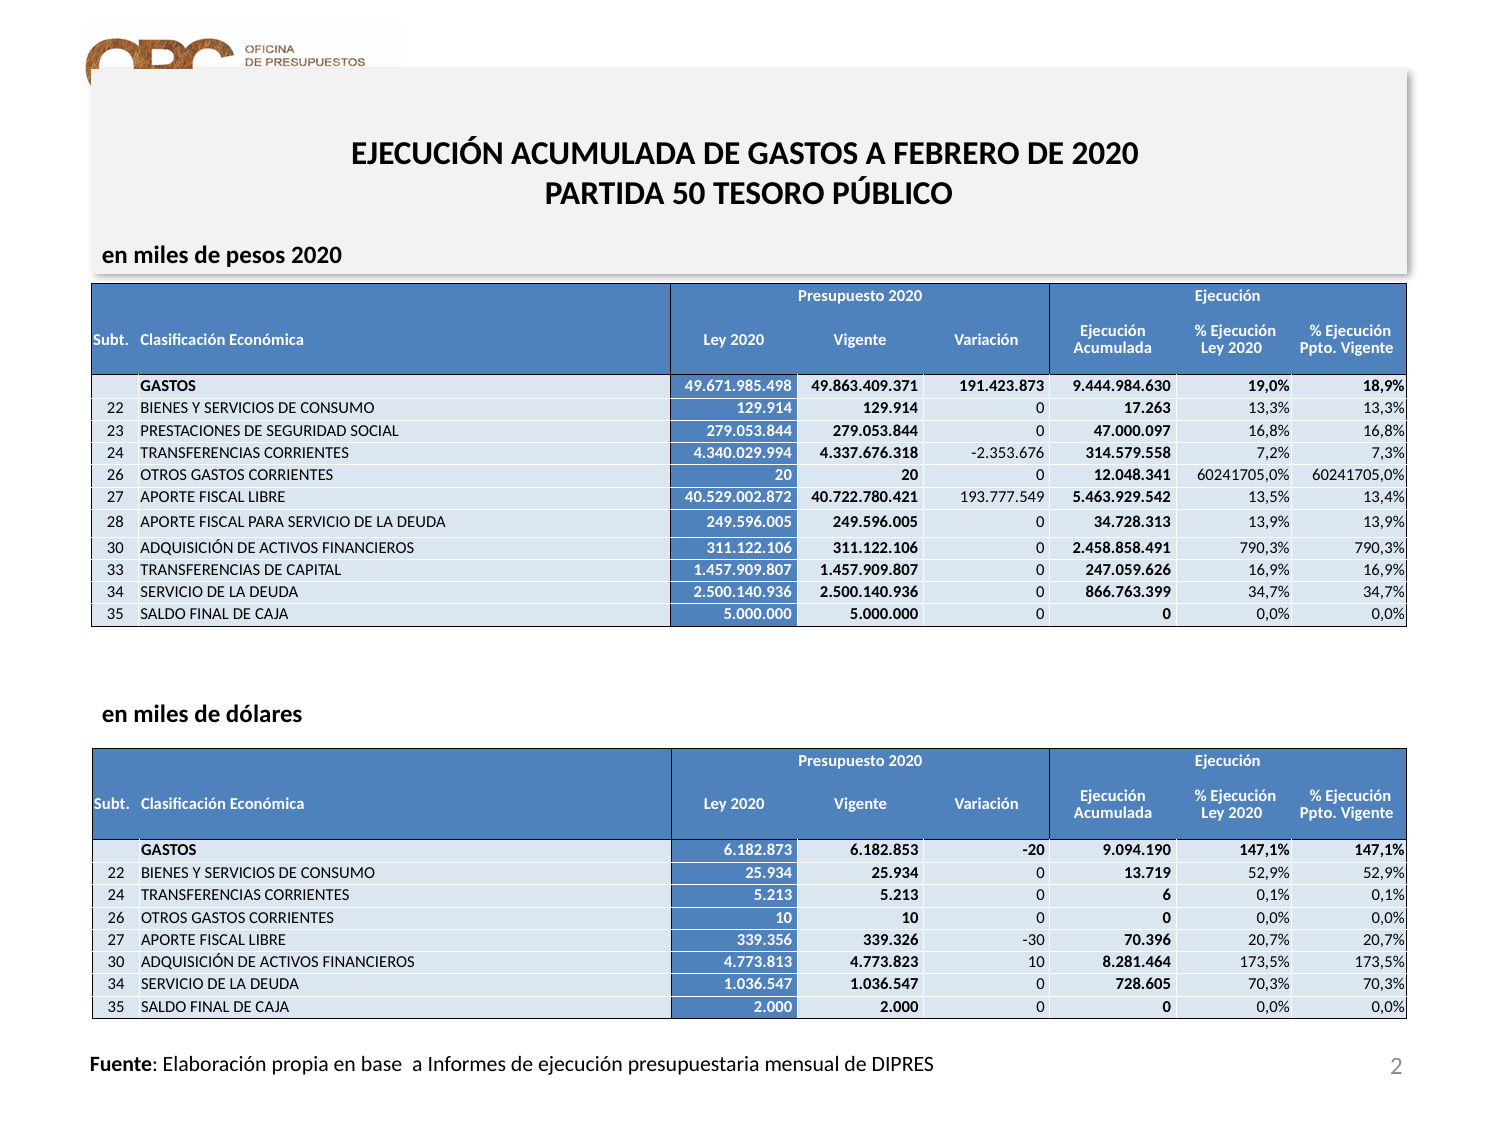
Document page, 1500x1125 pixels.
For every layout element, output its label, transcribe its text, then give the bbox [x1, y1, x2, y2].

table_cell % Ejecución Ppto. Vigente [1291, 771, 1406, 839]
table_cell 191.423.873 [924, 375, 1049, 398]
table_cell 70,3% [1292, 974, 1406, 996]
table_header Presupuesto 2020 [671, 284, 1049, 306]
table_cell 0,0% [1177, 997, 1291, 1018]
table_cell 17.263 [1050, 399, 1176, 420]
table_cell % Ejecución Ppto. Vigente [1291, 306, 1406, 374]
table_cell 0 [924, 997, 1049, 1018]
table_cell Variación [923, 306, 1049, 374]
table_cell 1.036.547 [798, 974, 923, 996]
table_cell 30 [93, 952, 139, 973]
table_cell Ejecución Acumulada [1050, 771, 1176, 839]
table_cell 339.356 [672, 930, 797, 951]
text_box en miles de dólares [87, 690, 1375, 738]
table_cell APORTE FISCAL LIBRE [140, 930, 671, 951]
table_cell 129.914 [798, 399, 923, 420]
table_cell 0,0% [1177, 908, 1291, 929]
table_cell 19,0% [1177, 375, 1291, 398]
table_cell [93, 840, 139, 862]
table_cell GASTOS [139, 375, 670, 398]
table_cell 0 [1050, 997, 1176, 1018]
table_cell 5.463.929.542 [1050, 488, 1176, 509]
table_cell 13.719 [1050, 863, 1176, 884]
table_cell 26 [92, 465, 138, 487]
table_cell 18,9% [1292, 375, 1406, 398]
table_cell 52,9% [1177, 863, 1291, 884]
table_cell 20 [798, 465, 923, 487]
table_cell 0 [924, 908, 1049, 929]
table_cell 33 [92, 560, 138, 581]
table_cell Variación [924, 771, 1049, 839]
table_header [92, 284, 139, 306]
table_cell ADQUISICIÓN DE ACTIVOS FINANCIEROS [140, 952, 671, 973]
table_cell 35 [92, 604, 138, 626]
table_cell 16,9% [1177, 560, 1291, 581]
table_cell Clasificación Económica [140, 771, 671, 839]
table_cell Subt. [93, 771, 140, 839]
table_cell 34.728.313 [1050, 510, 1176, 537]
table_cell -2.353.676 [924, 443, 1049, 464]
table_cell Ejecución Acumulada [1050, 306, 1176, 374]
table_cell TRANSFERENCIAS DE CAPITAL [139, 560, 670, 581]
table_cell 25.934 [672, 863, 797, 884]
table_cell 16,8% [1292, 421, 1406, 442]
table_cell BIENES Y SERVICIOS DE CONSUMO [139, 399, 670, 420]
table_cell 0 [924, 604, 1049, 626]
table_cell 0,0% [1177, 604, 1291, 626]
table_cell 9.444.984.630 [1050, 375, 1176, 398]
table_cell 2.000 [798, 997, 923, 1018]
table_cell 2.458.858.491 [1050, 538, 1176, 559]
table_cell 1.457.909.807 [671, 560, 797, 581]
table_cell 790,3% [1292, 538, 1406, 559]
table_cell 2.000 [672, 997, 797, 1018]
table_cell 0 [1050, 604, 1176, 626]
table_header [93, 749, 140, 771]
table_cell 0 [924, 863, 1049, 884]
table_cell 35 [93, 997, 139, 1018]
table_cell SERVICIO DE LA DEUDA [139, 582, 670, 603]
table_cell 49.671.985.498 [671, 375, 797, 398]
table_cell PRESTACIONES DE SEGURIDAD SOCIAL [139, 421, 670, 442]
table_cell 34,7% [1292, 582, 1406, 603]
table_cell -20 [924, 840, 1049, 862]
table_cell 25.934 [798, 863, 923, 884]
table_cell 13,9% [1177, 510, 1291, 537]
table_cell 34 [92, 582, 138, 603]
table_cell Ley 2020 [671, 306, 797, 374]
table_cell ADQUISICIÓN DE ACTIVOS FINANCIEROS [139, 538, 670, 559]
table_cell 52,9% [1292, 863, 1406, 884]
table_cell 0 [924, 582, 1049, 603]
table_cell 13,5% [1177, 488, 1291, 509]
table_cell 0 [924, 538, 1049, 559]
table_cell 5.213 [672, 885, 797, 907]
table_cell 1.036.547 [672, 974, 797, 996]
table_cell 0 [924, 399, 1049, 420]
table_cell SALDO FINAL DE CAJA [140, 997, 671, 1018]
text_box en miles de pesos 2020 [87, 231, 1340, 291]
table_cell 0 [924, 465, 1049, 487]
table_cell TRANSFERENCIAS CORRIENTES [139, 443, 670, 464]
table_header [139, 284, 670, 306]
table_cell Clasificación Económica [139, 306, 670, 374]
table_cell 13,4% [1292, 488, 1406, 509]
table_cell 30 [92, 538, 138, 559]
table_cell APORTE FISCAL PARA SERVICIO DE LA DEUDA [139, 510, 670, 537]
table_cell 70,3% [1177, 974, 1291, 996]
table_cell TRANSFERENCIAS CORRIENTES [140, 885, 671, 907]
table_cell [92, 375, 138, 398]
table_cell 311.122.106 [671, 538, 797, 559]
table_cell 27 [92, 488, 138, 509]
table_cell 16,8% [1177, 421, 1291, 442]
table_cell 49.863.409.371 [798, 375, 923, 398]
table_cell 13,3% [1177, 399, 1291, 420]
table_cell Subt. [92, 306, 139, 374]
table_cell 47.000.097 [1050, 421, 1176, 442]
table_cell 5.213 [798, 885, 923, 907]
table_cell 279.053.844 [671, 421, 797, 442]
table_cell 22 [92, 399, 138, 420]
table_cell 147,1% [1177, 840, 1291, 862]
table_cell 28 [92, 510, 138, 537]
table_cell % Ejecución Ley 2020 [1176, 306, 1291, 374]
table_cell 866.763.399 [1050, 582, 1176, 603]
table_cell 10 [798, 908, 923, 929]
table_cell 193.777.549 [924, 488, 1049, 509]
table_cell 0 [924, 510, 1049, 537]
table_cell OTROS GASTOS CORRIENTES [139, 465, 670, 487]
table_cell 279.053.844 [798, 421, 923, 442]
table_cell 70.396 [1050, 930, 1176, 951]
table_cell 0,0% [1292, 908, 1406, 929]
table_cell 40.529.002.872 [671, 488, 797, 509]
table_cell 6 [1050, 885, 1176, 907]
table_cell % Ejecución Ley 2020 [1176, 771, 1291, 839]
table_cell 0 [924, 560, 1049, 581]
table_cell 34 [93, 974, 139, 996]
table_cell 0,0% [1292, 997, 1406, 1018]
table_cell 24 [93, 885, 139, 907]
table_cell 10 [672, 908, 797, 929]
table_cell BIENES Y SERVICIOS DE CONSUMO [140, 863, 671, 884]
table_cell 0,1% [1177, 885, 1291, 907]
table_cell 7,3% [1292, 443, 1406, 464]
table_cell SERVICIO DE LA DEUDA [140, 974, 671, 996]
table_cell 314.579.558 [1050, 443, 1176, 464]
table_cell 5.000.000 [798, 604, 923, 626]
table_cell 20 [671, 465, 797, 487]
table_cell 0 [1050, 908, 1176, 929]
table_cell 60241705,0% [1292, 465, 1406, 487]
table_cell 27 [93, 930, 139, 951]
table_cell 0 [924, 885, 1049, 907]
table_cell 8.281.464 [1050, 952, 1176, 973]
table_cell 4.340.029.994 [671, 443, 797, 464]
table_cell 10 [924, 952, 1049, 973]
table_cell 249.596.005 [671, 510, 797, 537]
table_cell 20,7% [1177, 930, 1291, 951]
table_cell 13,3% [1292, 399, 1406, 420]
slide_number 2 [1067, 1035, 1418, 1095]
title EJECUCIÓN ACUMULADA DE GASTOS A FEBRERO DE 2020 PARTIDA 50 TESORO PÚBLICO [91, 69, 1407, 274]
table_cell 20,7% [1292, 930, 1406, 951]
table_cell 0,1% [1292, 885, 1406, 907]
table_cell 22 [93, 863, 139, 884]
table_cell 7,2% [1177, 443, 1291, 464]
table_cell 16,9% [1292, 560, 1406, 581]
table_cell APORTE FISCAL LIBRE [139, 488, 670, 509]
table_cell 26 [93, 908, 139, 929]
table_cell 6.182.873 [672, 840, 797, 862]
table_cell 728.605 [1050, 974, 1176, 996]
table_cell 23 [92, 421, 138, 442]
table_header Presupuesto 2020 [672, 749, 1049, 771]
table_cell 6.182.853 [798, 840, 923, 862]
table_cell 147,1% [1292, 840, 1406, 862]
table_cell 339.326 [798, 930, 923, 951]
table_header Ejecución [1050, 749, 1406, 771]
table_cell 60241705,0% [1177, 465, 1291, 487]
table_cell 0,0% [1292, 604, 1406, 626]
table_cell SALDO FINAL DE CAJA [139, 604, 670, 626]
table_cell 4.773.823 [798, 952, 923, 973]
table_cell 311.122.106 [798, 538, 923, 559]
table_cell 0 [924, 974, 1049, 996]
table_cell OTROS GASTOS CORRIENTES [140, 908, 671, 929]
table_cell 24 [92, 443, 138, 464]
table_cell Vigente [797, 306, 923, 374]
table_cell 1.457.909.807 [798, 560, 923, 581]
table_cell 173,5% [1177, 952, 1291, 973]
table_header [140, 749, 671, 771]
table_cell 4.773.813 [672, 952, 797, 973]
table_cell -30 [924, 930, 1049, 951]
table_cell 790,3% [1177, 538, 1291, 559]
table_cell Ley 2020 [672, 771, 797, 839]
table_cell Vigente [797, 771, 924, 839]
table_cell GASTOS [140, 840, 671, 862]
table_cell 249.596.005 [798, 510, 923, 537]
table_cell 34,7% [1177, 582, 1291, 603]
table_cell 13,9% [1292, 510, 1406, 537]
table_cell 5.000.000 [671, 604, 797, 626]
picture [82, 22, 403, 118]
table_cell 2.500.140.936 [798, 582, 923, 603]
table_cell 2.500.140.936 [671, 582, 797, 603]
table_cell 247.059.626 [1050, 560, 1176, 581]
table_cell 40.722.780.421 [798, 488, 923, 509]
table_header Ejecución [1050, 284, 1406, 306]
table_cell 173,5% [1292, 952, 1406, 973]
table_cell 0 [924, 421, 1049, 442]
table_cell 129.914 [671, 399, 797, 420]
table_cell 4.337.676.318 [798, 443, 923, 464]
table_cell 9.094.190 [1050, 840, 1176, 862]
table_cell 12.048.341 [1050, 465, 1176, 487]
